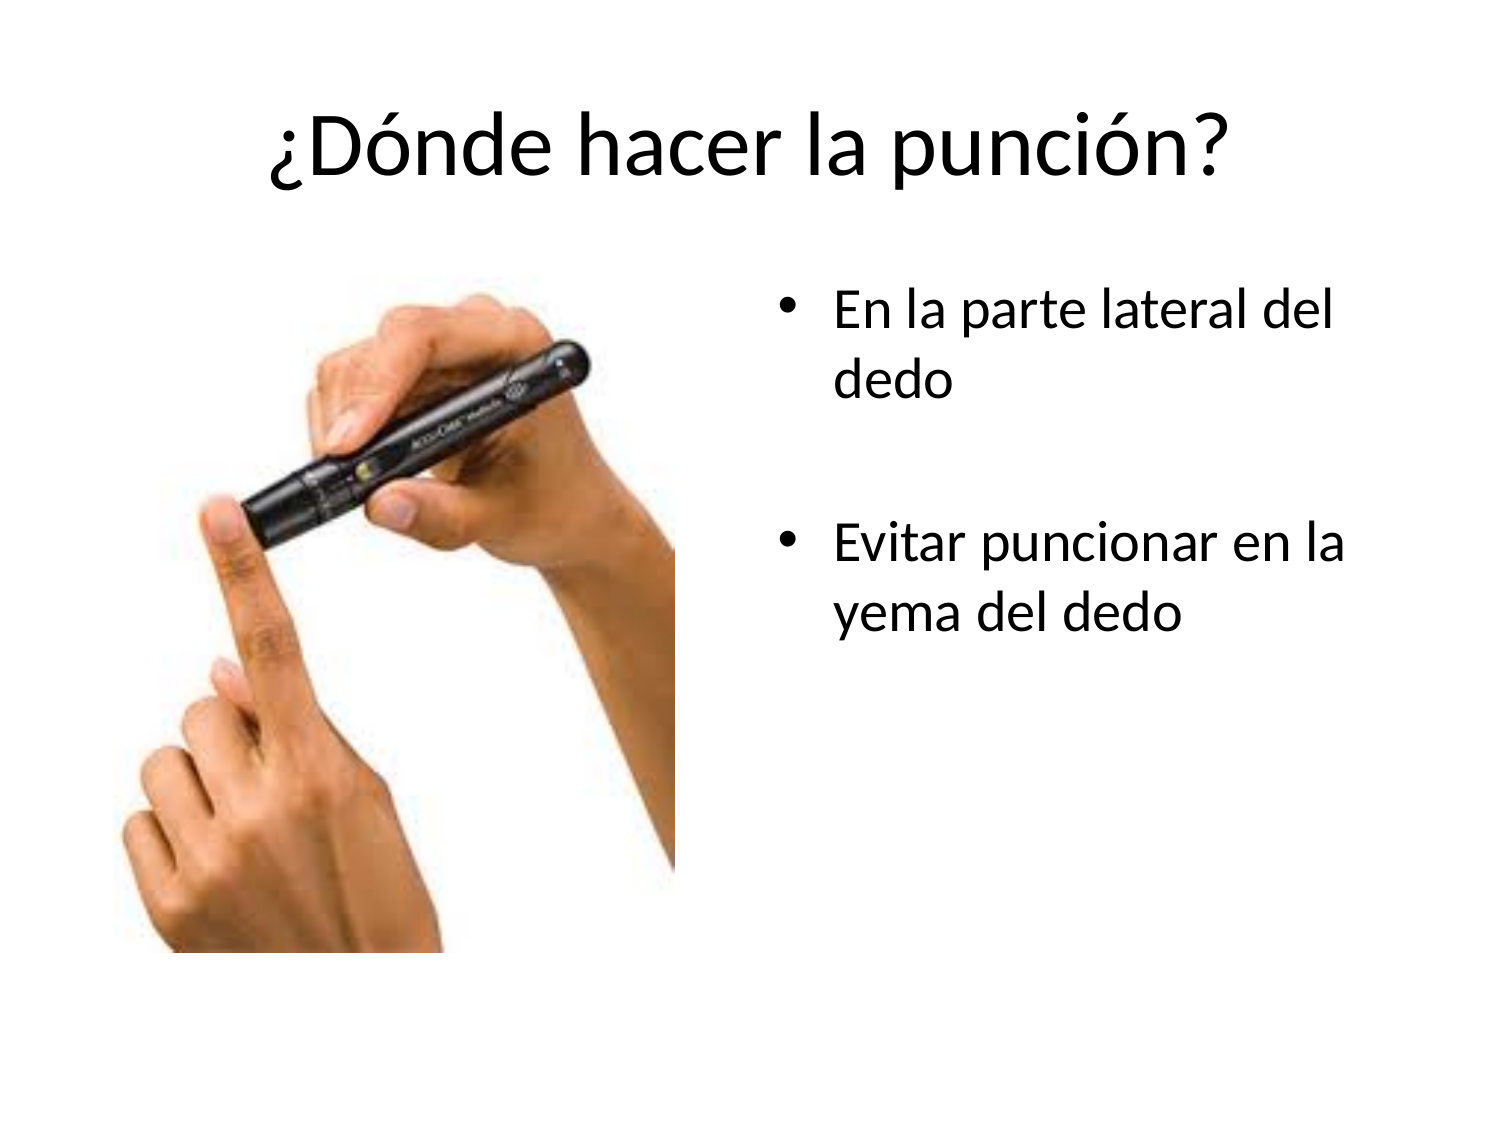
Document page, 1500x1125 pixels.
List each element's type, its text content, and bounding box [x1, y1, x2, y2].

title ¿Dónde hacer la punción? [75, 45, 1425, 233]
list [68, 231, 675, 953]
list En la parte lateral del dedo Evitar puncionar en la yema del dedo [762, 262, 1425, 1005]
